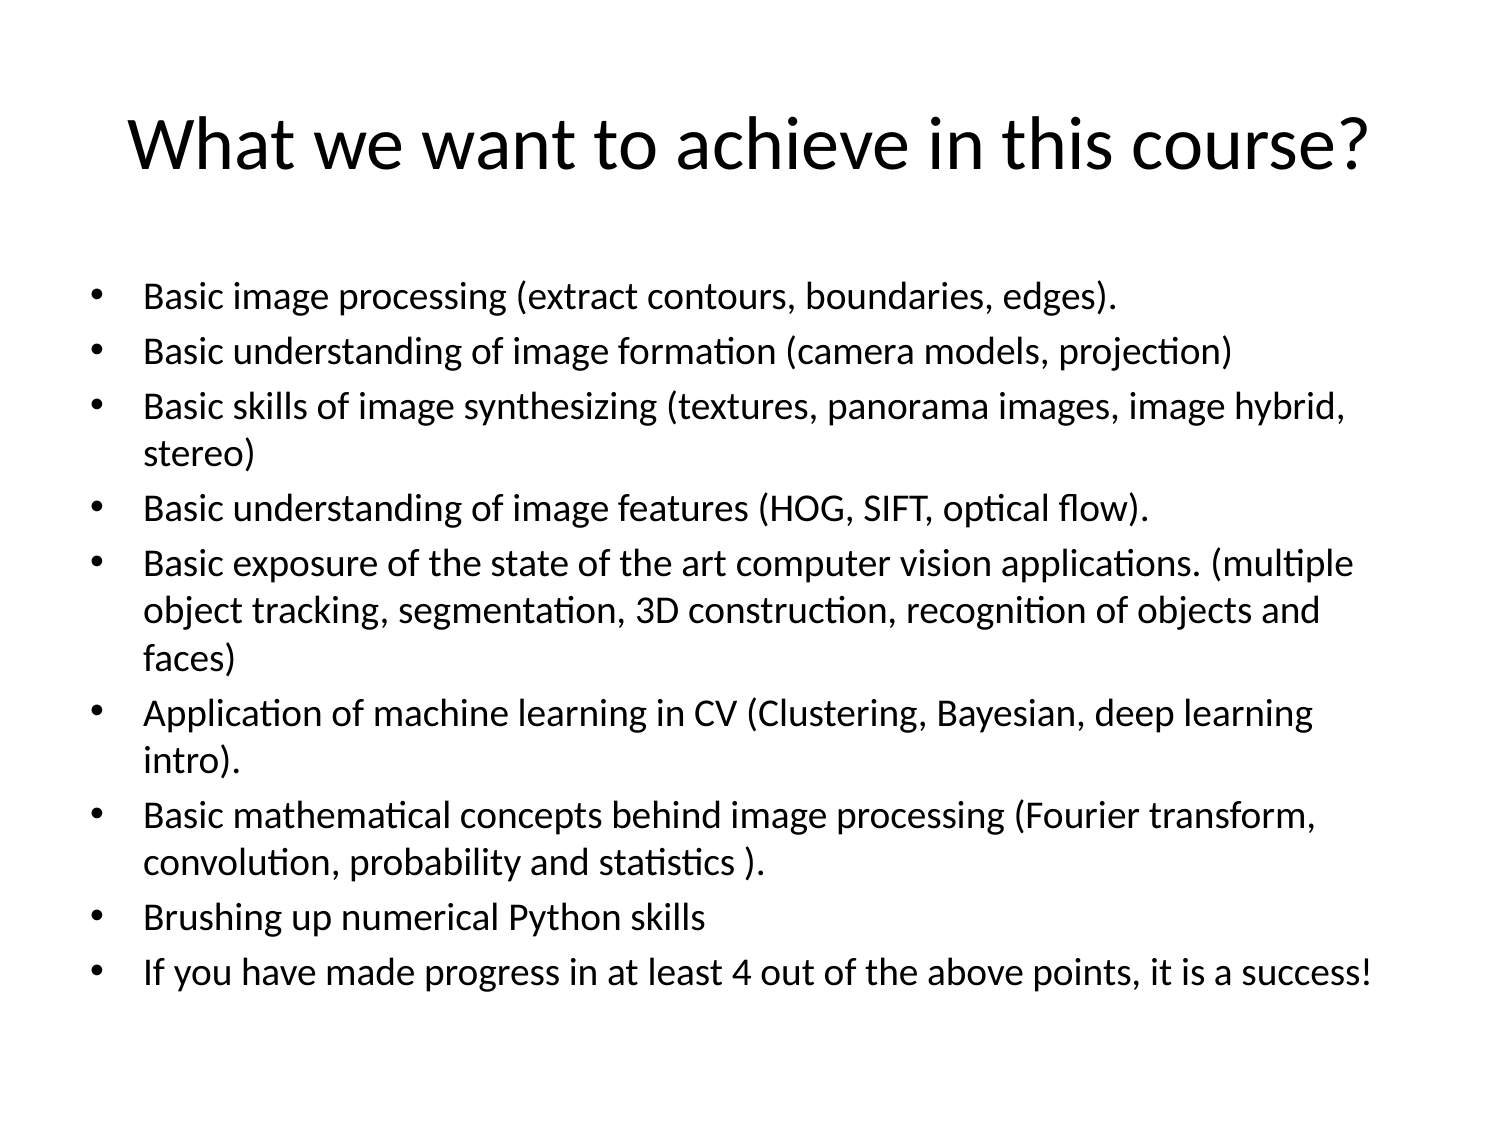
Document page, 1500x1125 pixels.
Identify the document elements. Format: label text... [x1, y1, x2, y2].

list Basic image processing (extract contours, boundaries, edges). Basic understanding of image formation (camera models, projection) Basic skills of image synthesizing (textures, panorama images, image hybrid, stereo) Basic understanding of image features (HOG, SIFT, optical flow). Basic exposure of the state of the art computer vision applications. (multiple object tracking, segmentation, 3D construction, recognition of objects and faces) Application of machine learning in CV (Clustering, Bayesian, deep learning intro). Basic mathematical concepts behind image processing (Fourier transform, convolution, probability and statistics ). Brushing up numerical Python skills If you have made progress in at least 4 out of the above points, it is a success! [75, 262, 1425, 1005]
title What we want to achieve in this course? [75, 45, 1425, 233]
